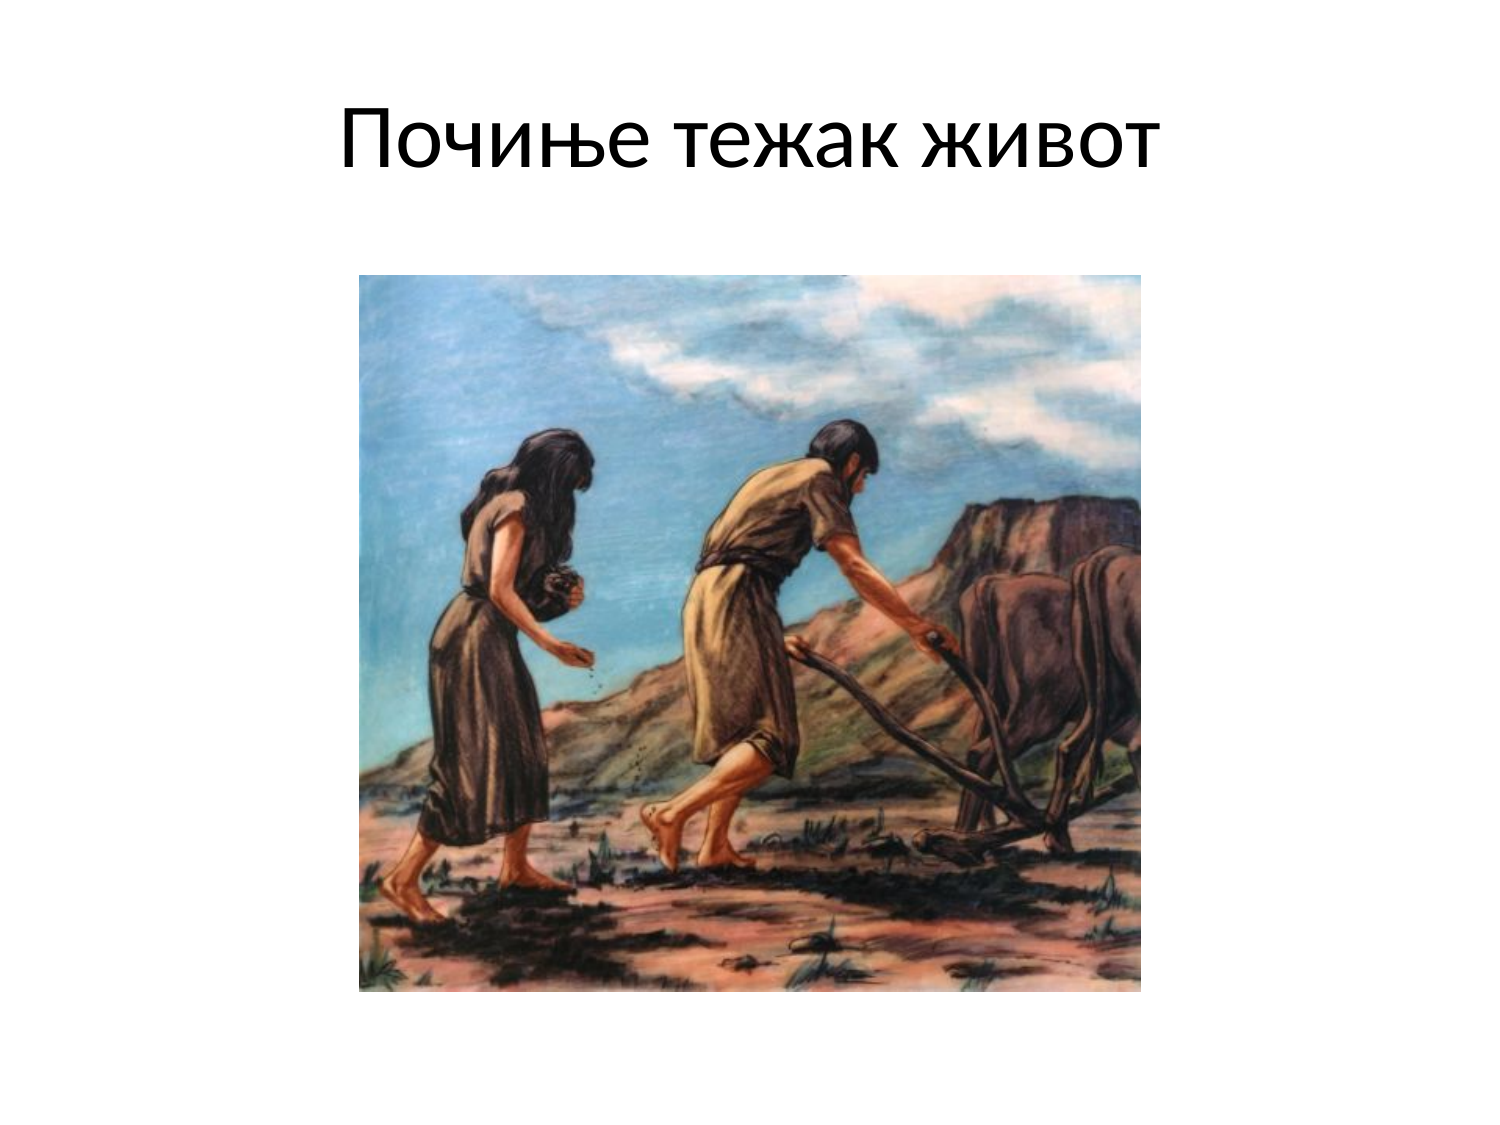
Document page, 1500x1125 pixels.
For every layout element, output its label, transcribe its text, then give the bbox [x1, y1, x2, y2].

title Почиње тежак живот [312, 37, 1188, 225]
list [359, 275, 1141, 992]
